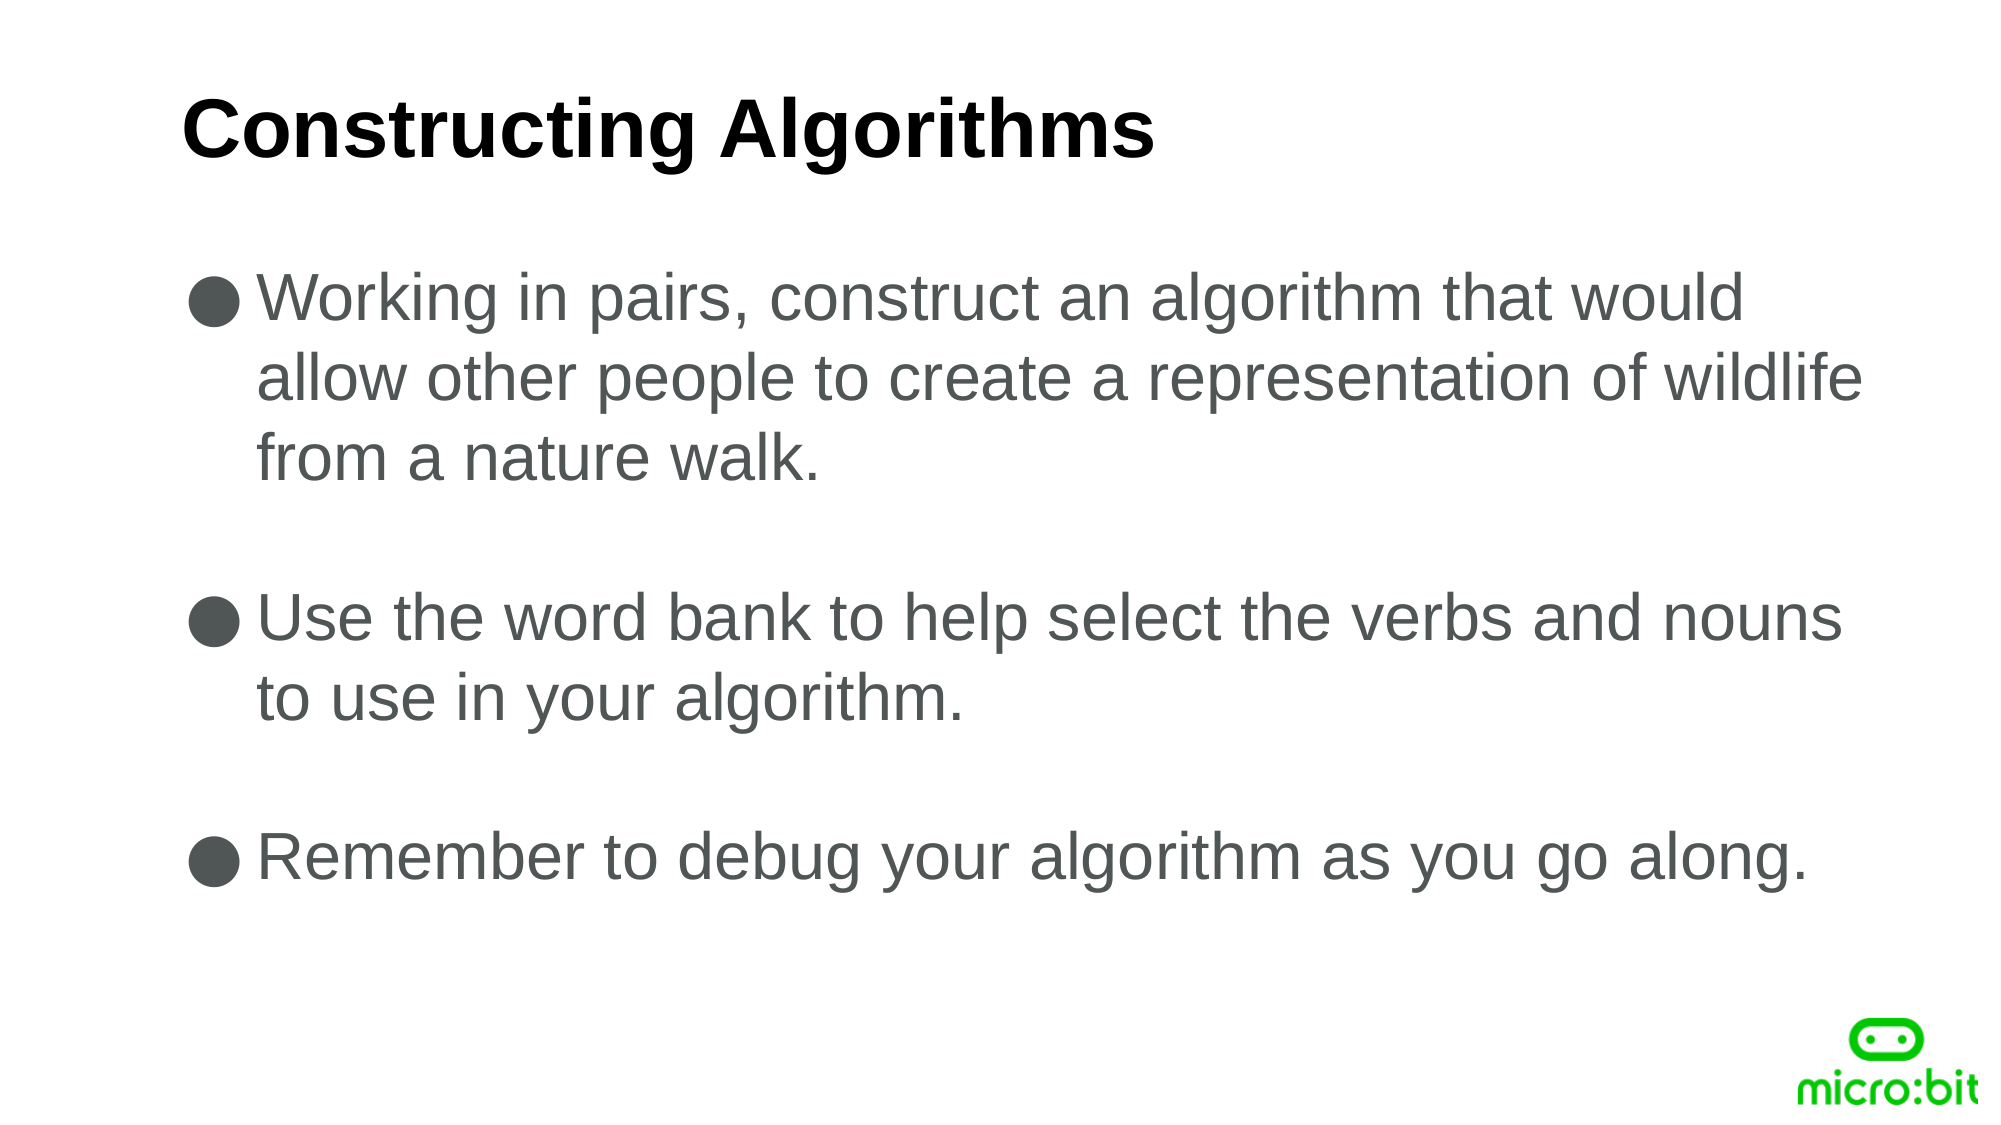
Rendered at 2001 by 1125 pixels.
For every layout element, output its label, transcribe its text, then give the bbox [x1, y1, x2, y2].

picture [1797, 1017, 1978, 1106]
text_box Constructing Algorithms Working in pairs, construct an algorithm that would allow other people to create a representation of wildlife from a nature walk. Use the word bank to help select the verbs and nouns to use in your algorithm. Remember to debug your algorithm as you go along. [166, 60, 1918, 884]
